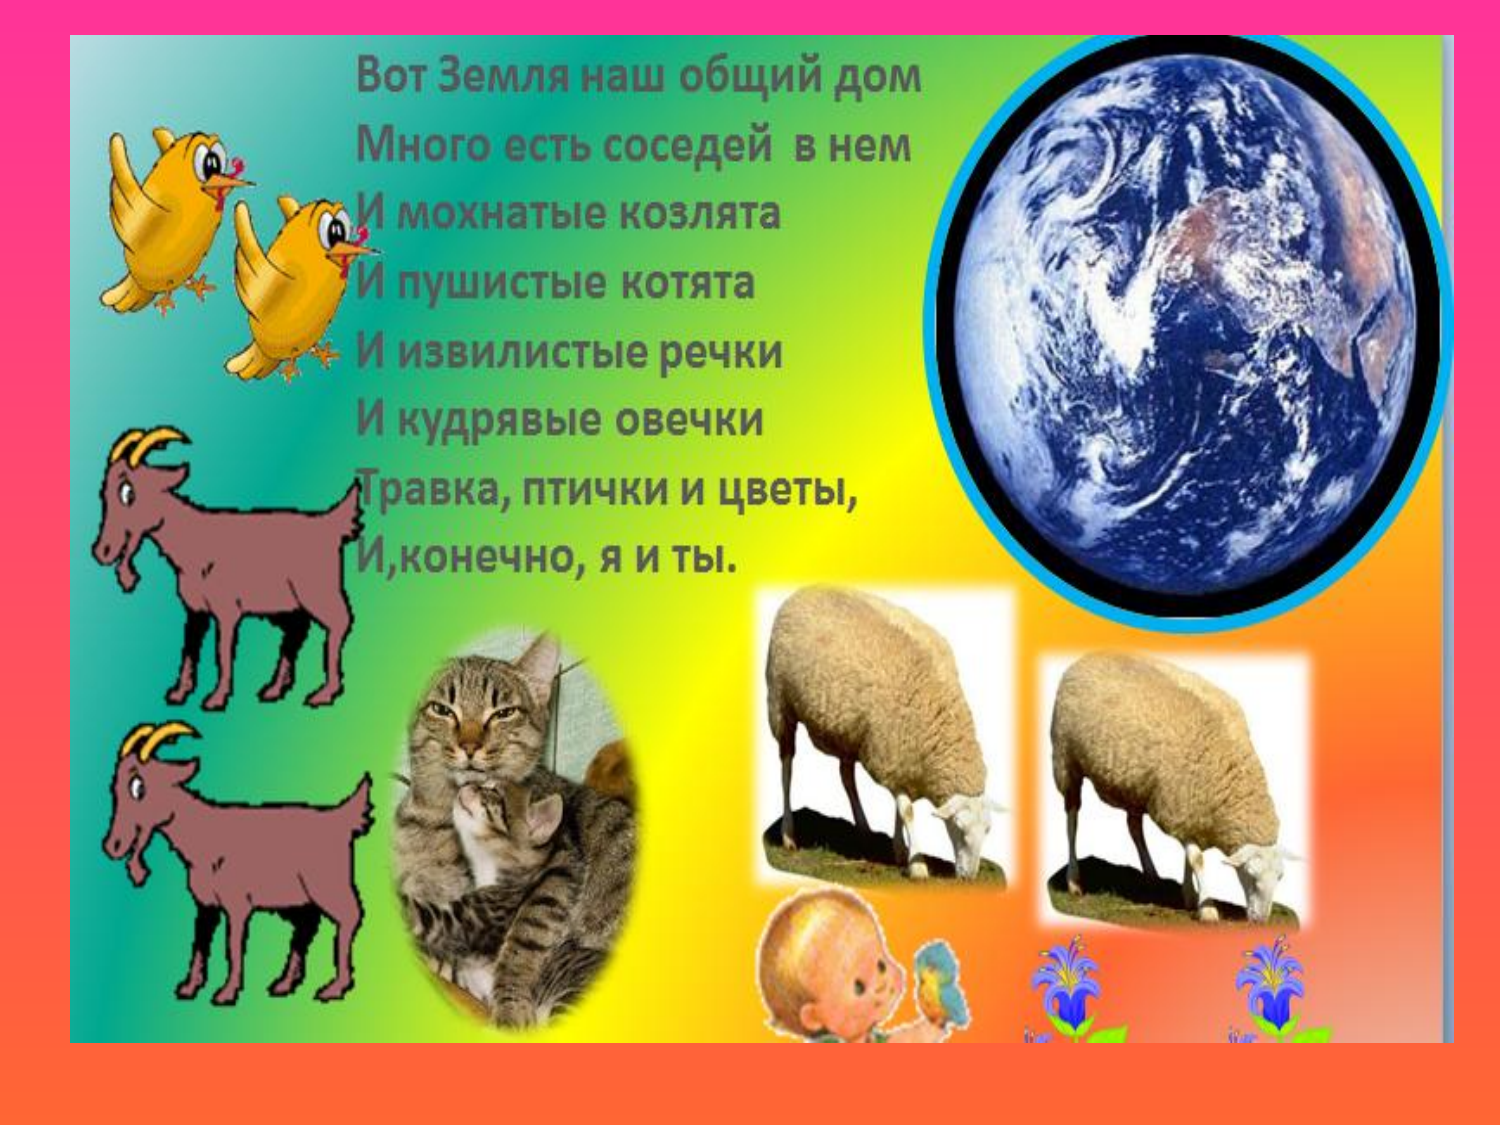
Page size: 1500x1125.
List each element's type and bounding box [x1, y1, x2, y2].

list [70, 34, 1454, 1044]
